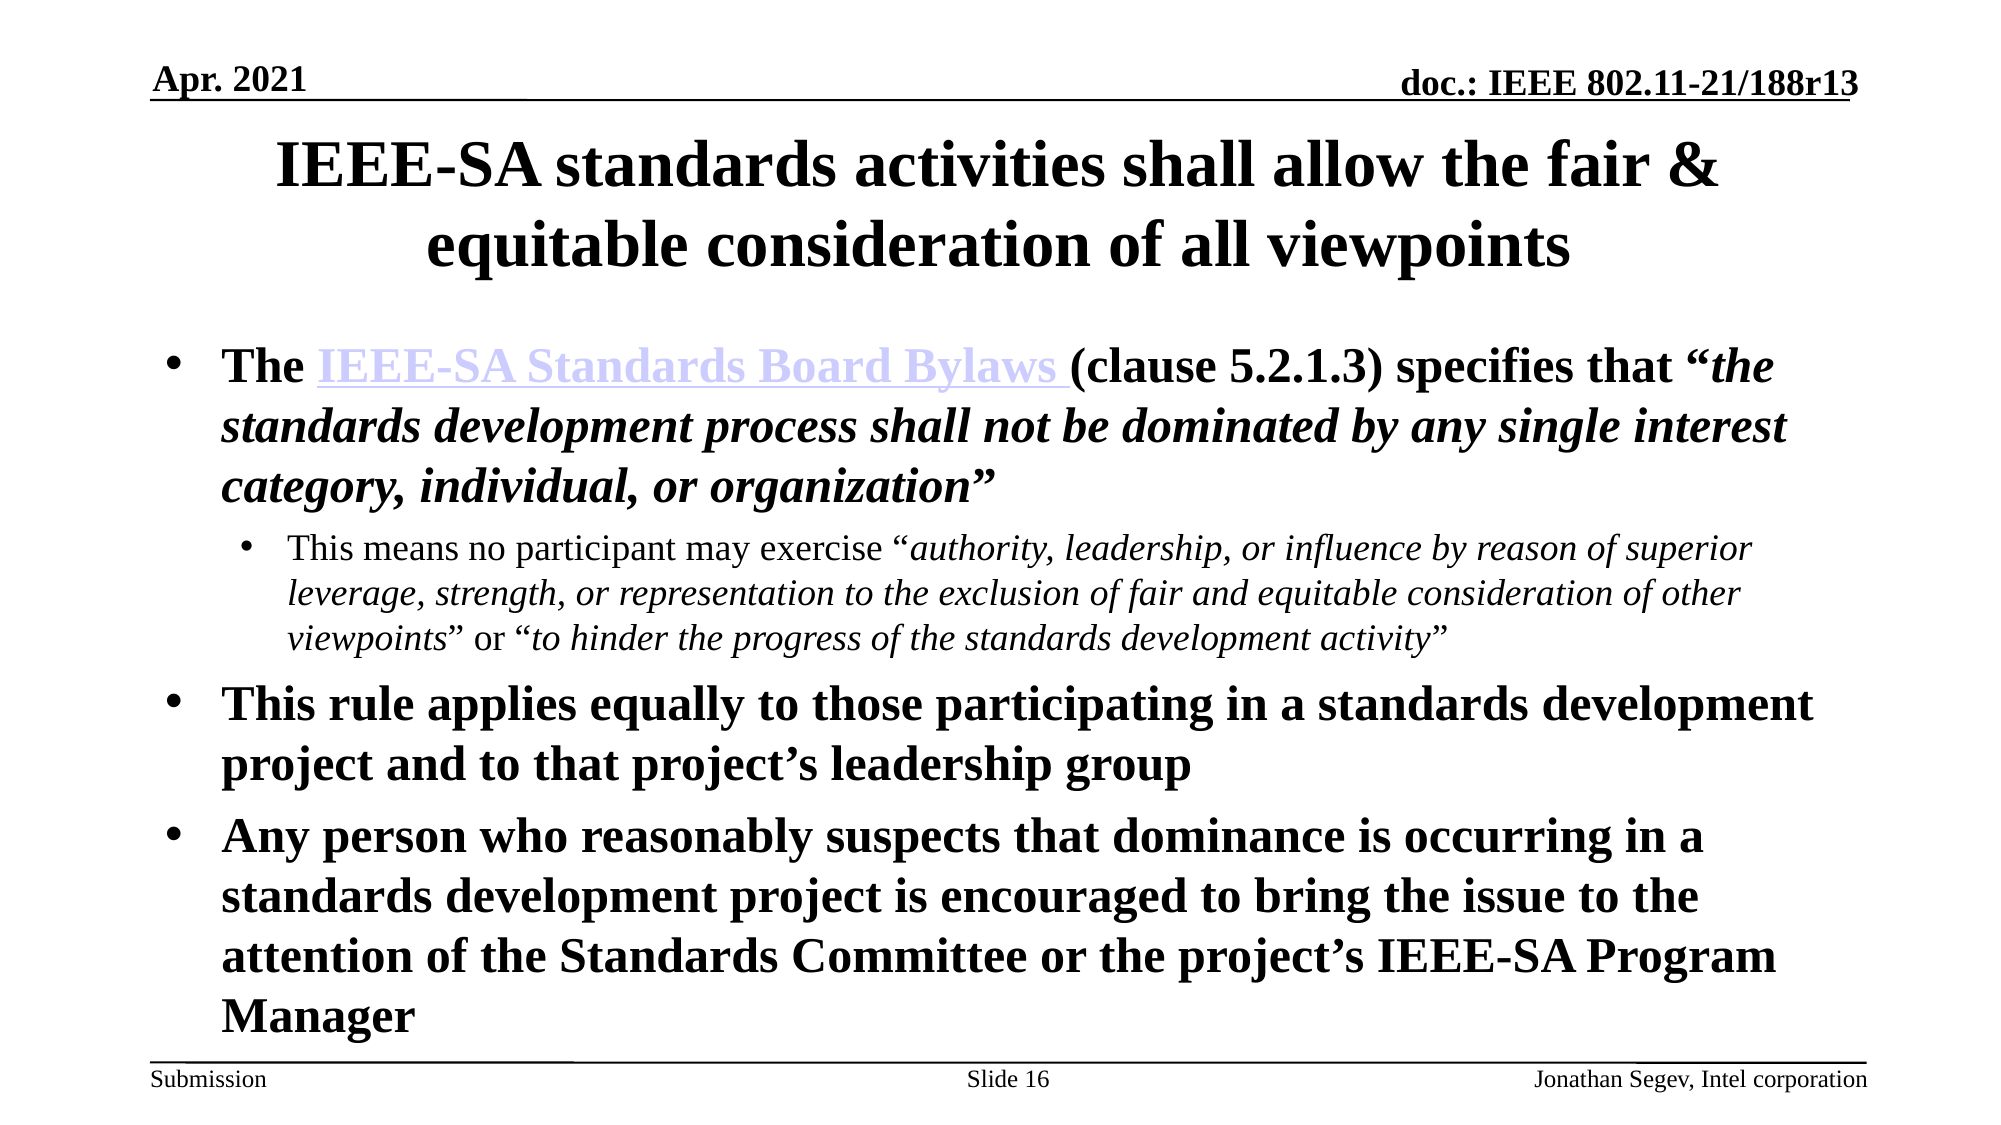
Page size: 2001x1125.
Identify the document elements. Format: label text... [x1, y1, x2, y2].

title IEEE-SA standards activities shall allow the fair & equitable consideration of all viewpoints [149, 112, 1850, 288]
list The IEEE-SA Standards Board Bylaws (clause 5.2.1.3) specifies that “the standards development process shall not be dominated by any single interest category, individual, or organization” This means no participant may exercise “authority, leadership, or influence by reason of superior leverage, strength, or representation to the exclusion of fair and equitable consideration of other viewpoints” or “to hinder the progress of the standards development activity” This rule applies equally to those participating in a standards development project and to that project’s leadership group Any person who reasonably suspects that dominance is occurring in a standards development project is encouraged to bring the issue to the attention of the Standards Committee or the project’s IEEE-SA Program Manager [149, 324, 1850, 1000]
footer Jonathan Segev, Intel corporation [1171, 1061, 1869, 1093]
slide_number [152, 54, 563, 100]
slide_number Slide 16 [950, 1061, 1067, 1123]
